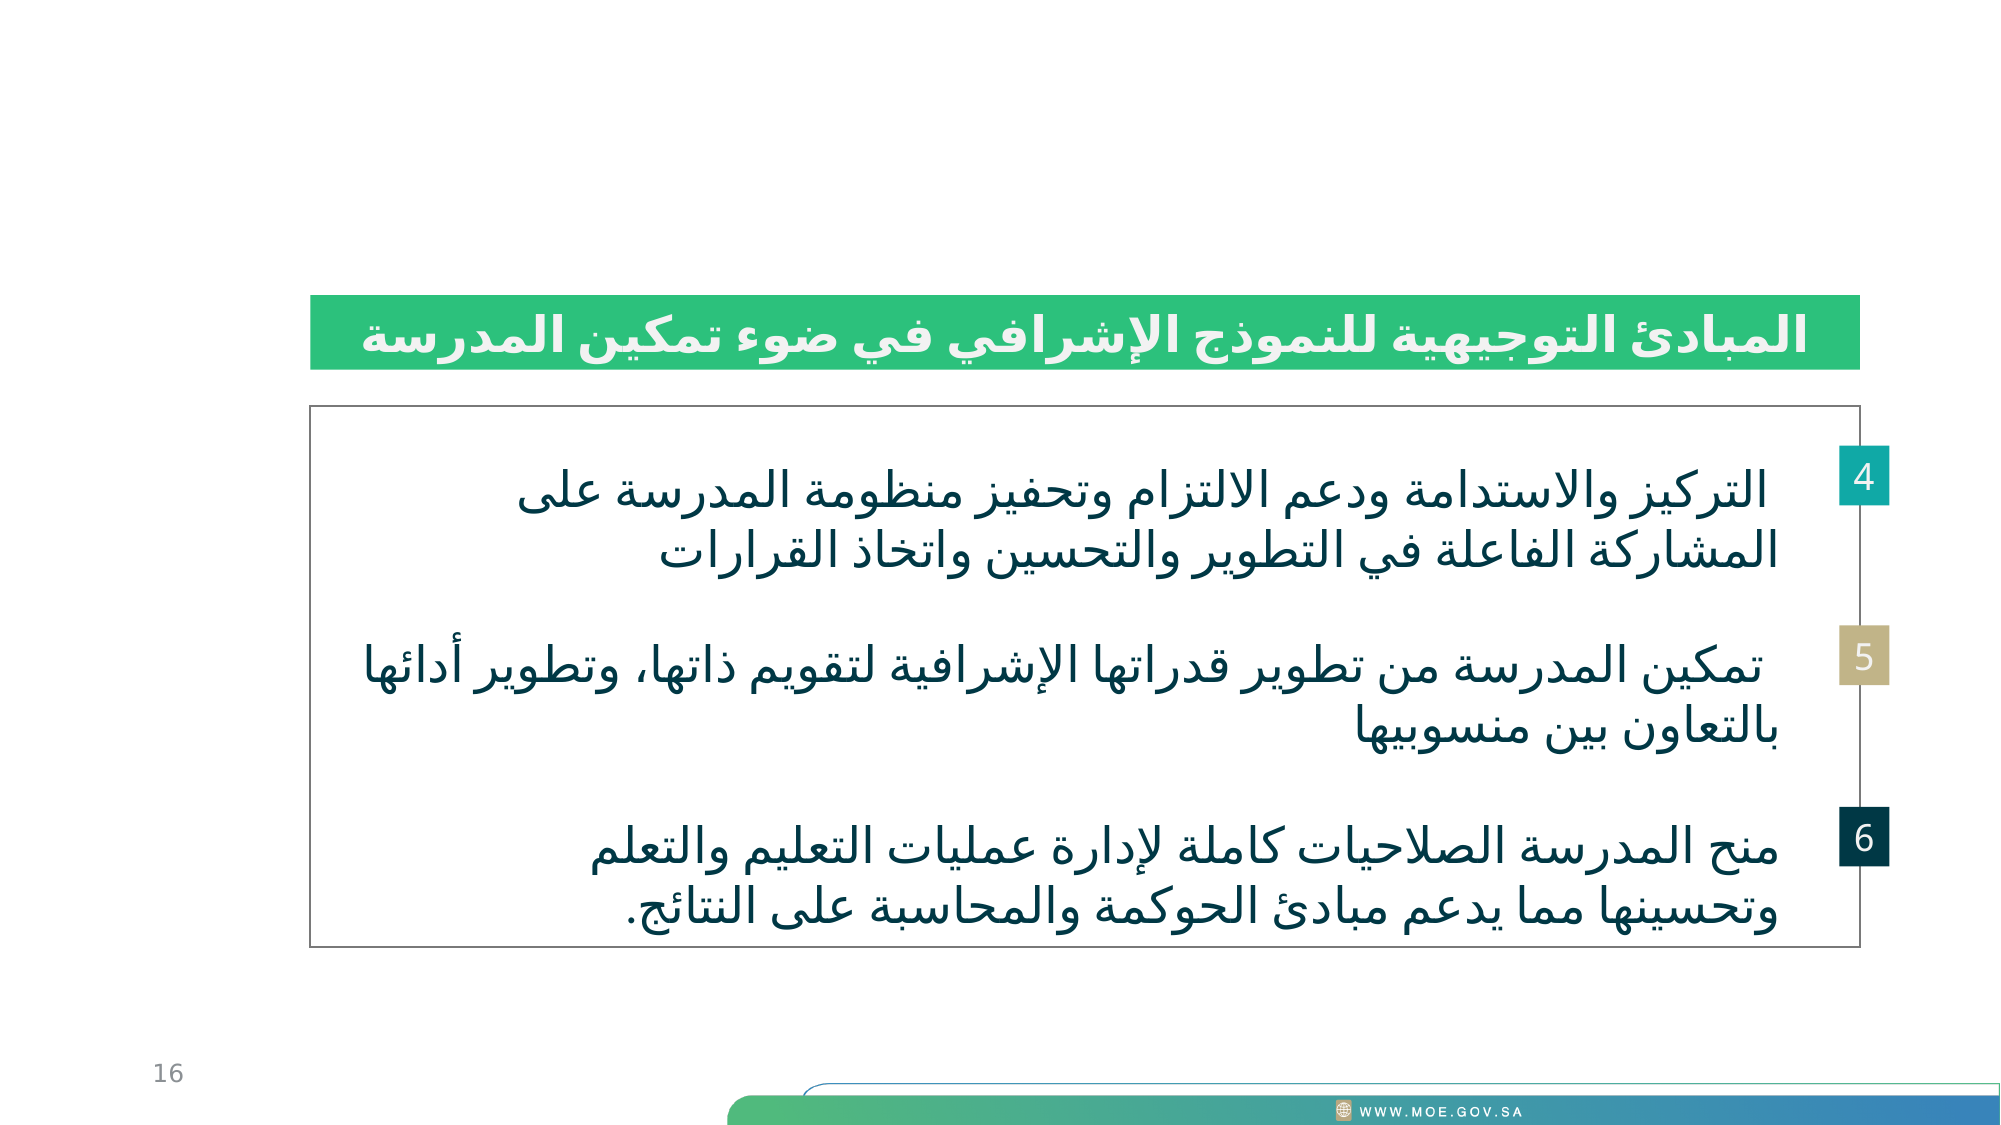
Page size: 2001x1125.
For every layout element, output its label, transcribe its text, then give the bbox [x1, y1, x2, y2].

text_box 5 [1839, 625, 1890, 686]
slide_number 17 [137, 1042, 588, 1103]
picture [725, 1082, 2000, 1125]
text_box [309, 405, 1861, 948]
text_box التركيز والاستدامة ودعم الالتزام وتحفيز منظومة المدرسة على المشاركة الفاعلة في التطوير والتحسين واتخاذ القرارات [456, 450, 1797, 625]
text_box المبادئ التوجيهية للنموذج الإشرافي في ضوء تمكين المدرسة [310, 295, 1860, 370]
text_box تمكين المدرسة من تطوير قدراتها الإشرافية لتقويم ذاتها، وتطوير أدائها بالتعاون بين منسوبيها [335, 625, 1797, 865]
text_box 4 [1839, 445, 1890, 506]
text_box منح المدرسة الصلاحيات كاملة لإدارة عمليات التعليم والتعلم وتحسينها مما يدعم مبادئ الحوكمة والمحاسبة على النتائج. [456, 805, 1797, 941]
text_box 6 [1839, 806, 1890, 867]
